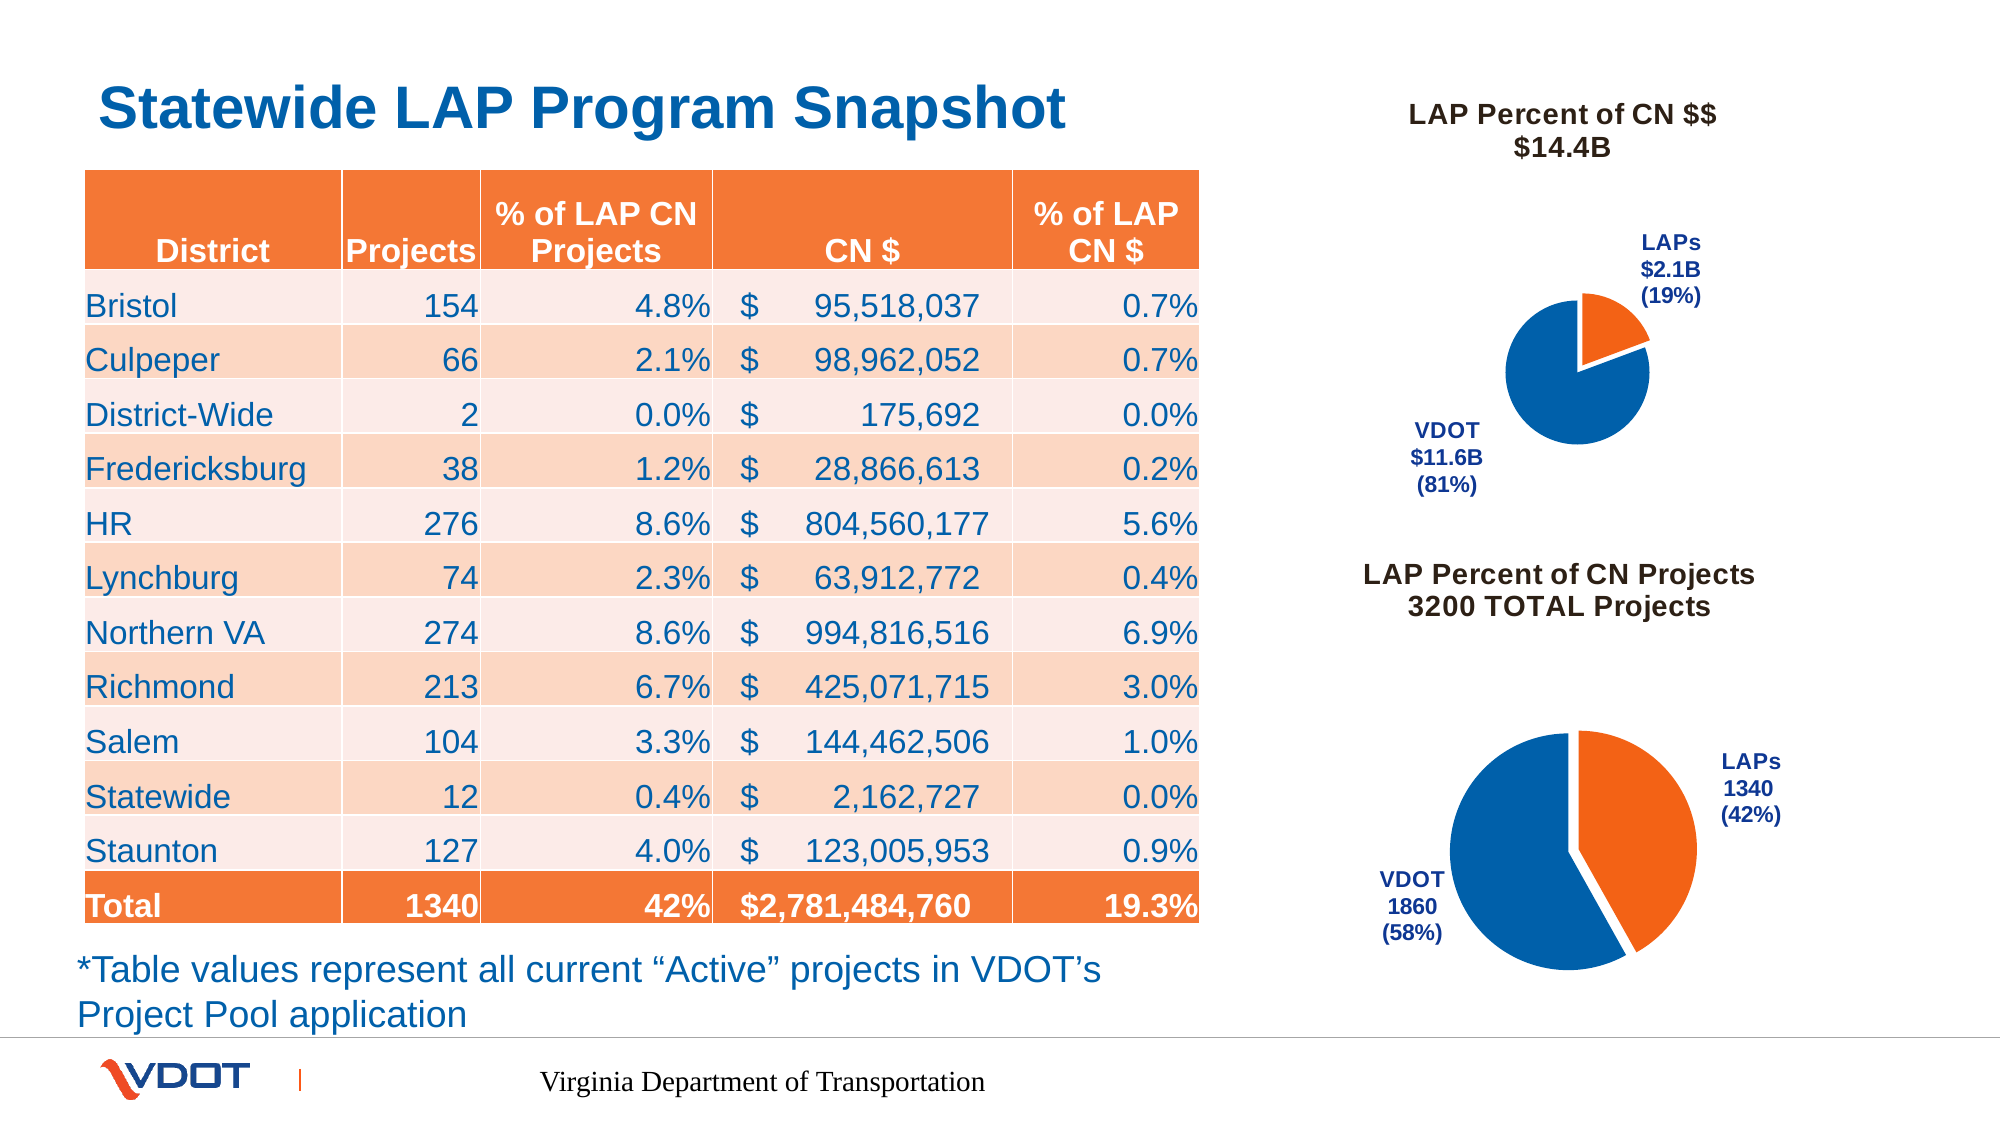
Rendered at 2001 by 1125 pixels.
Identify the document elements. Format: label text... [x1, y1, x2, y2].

table_cell 0.2% [1013, 434, 1199, 487]
table_cell Fredericksburg [85, 434, 341, 487]
table_cell 213 [343, 652, 480, 705]
table_header % of LAP CN Projects [481, 170, 712, 269]
table_cell 42% [481, 871, 712, 923]
table_cell $ 63,912,772 [713, 543, 1012, 596]
table_cell $ 804,560,177 [713, 489, 1012, 541]
table_cell Staunton [85, 816, 341, 869]
table_cell 12 [343, 761, 480, 814]
table_cell Salem [85, 707, 341, 760]
table_cell 0.0% [481, 379, 712, 432]
table_cell 276 [343, 489, 480, 541]
table_cell 1.0% [1013, 707, 1199, 760]
table_cell 1.2% [481, 434, 712, 487]
table_cell 4.0% [481, 816, 712, 869]
table_header CN $ [713, 170, 1012, 269]
footer Virginia Department of Transportation [337, 1068, 1188, 1092]
table_header % of LAP CN $ [1013, 170, 1199, 269]
table_cell $ 175,692 [713, 379, 1012, 432]
table_header District [85, 170, 341, 269]
table_cell $ 425,071,715 [713, 652, 1012, 705]
table_cell 3.0% [1013, 652, 1199, 705]
table_cell $ 95,518,037 [713, 270, 1012, 323]
table_cell Bristol [85, 270, 341, 323]
table_cell 2.3% [481, 543, 712, 596]
table_cell 0.4% [481, 761, 712, 814]
table_cell 154 [343, 270, 480, 323]
table_cell 3.3% [481, 707, 712, 760]
table_cell 66 [343, 325, 480, 378]
table_cell Richmond [85, 652, 341, 705]
table_cell $2,781,484,760 [713, 871, 1012, 923]
table_cell Total [85, 871, 341, 923]
table_cell 0.0% [1013, 379, 1199, 432]
table_cell 1340 [343, 871, 480, 923]
table_cell 6.9% [1013, 598, 1199, 651]
table_cell $ 28,866,613 [713, 434, 1012, 487]
table_cell 274 [343, 598, 480, 651]
table_cell 0.9% [1013, 816, 1199, 869]
table_cell 19.3% [1013, 871, 1199, 923]
table_cell 127 [343, 816, 480, 869]
table_cell Lynchburg [85, 543, 341, 596]
table_cell 4.8% [481, 270, 712, 323]
table_cell Northern VA [85, 598, 341, 651]
text_box *Table values represent all current “Active” projects in VDOT’s Project Pool application [62, 937, 1175, 1043]
title Statewide LAP Program Snapshot [83, 60, 1918, 149]
table_cell 0.7% [1013, 270, 1199, 323]
table_cell 74 [343, 543, 480, 596]
table_cell 0.7% [1013, 325, 1199, 378]
table_cell $ 123,005,953 [713, 816, 1012, 869]
table_cell 8.6% [481, 489, 712, 541]
table_cell 0.0% [1013, 761, 1199, 814]
table_cell District-Wide [85, 379, 341, 432]
table_cell $ 994,816,516 [713, 598, 1012, 651]
table_cell 5.6% [1013, 489, 1199, 541]
table_header Projects [343, 170, 480, 269]
table_cell Statewide [85, 761, 341, 814]
table_cell 104 [343, 707, 480, 760]
table_cell Culpeper [85, 325, 341, 378]
table_cell $ 144,462,506 [713, 707, 1012, 760]
chart [1287, 74, 1860, 1026]
table_cell 8.6% [481, 598, 712, 651]
table_cell 6.7% [481, 652, 712, 705]
table_cell 38 [343, 434, 480, 487]
table_cell $ 98,962,052 [713, 325, 1012, 378]
table_cell 2 [343, 379, 480, 432]
table_cell $ 2,162,727 [713, 761, 1012, 814]
table_cell 0.4% [1013, 543, 1199, 596]
picture [100, 1059, 250, 1100]
table_cell 2.1% [481, 325, 712, 378]
table_cell HR [85, 489, 341, 541]
